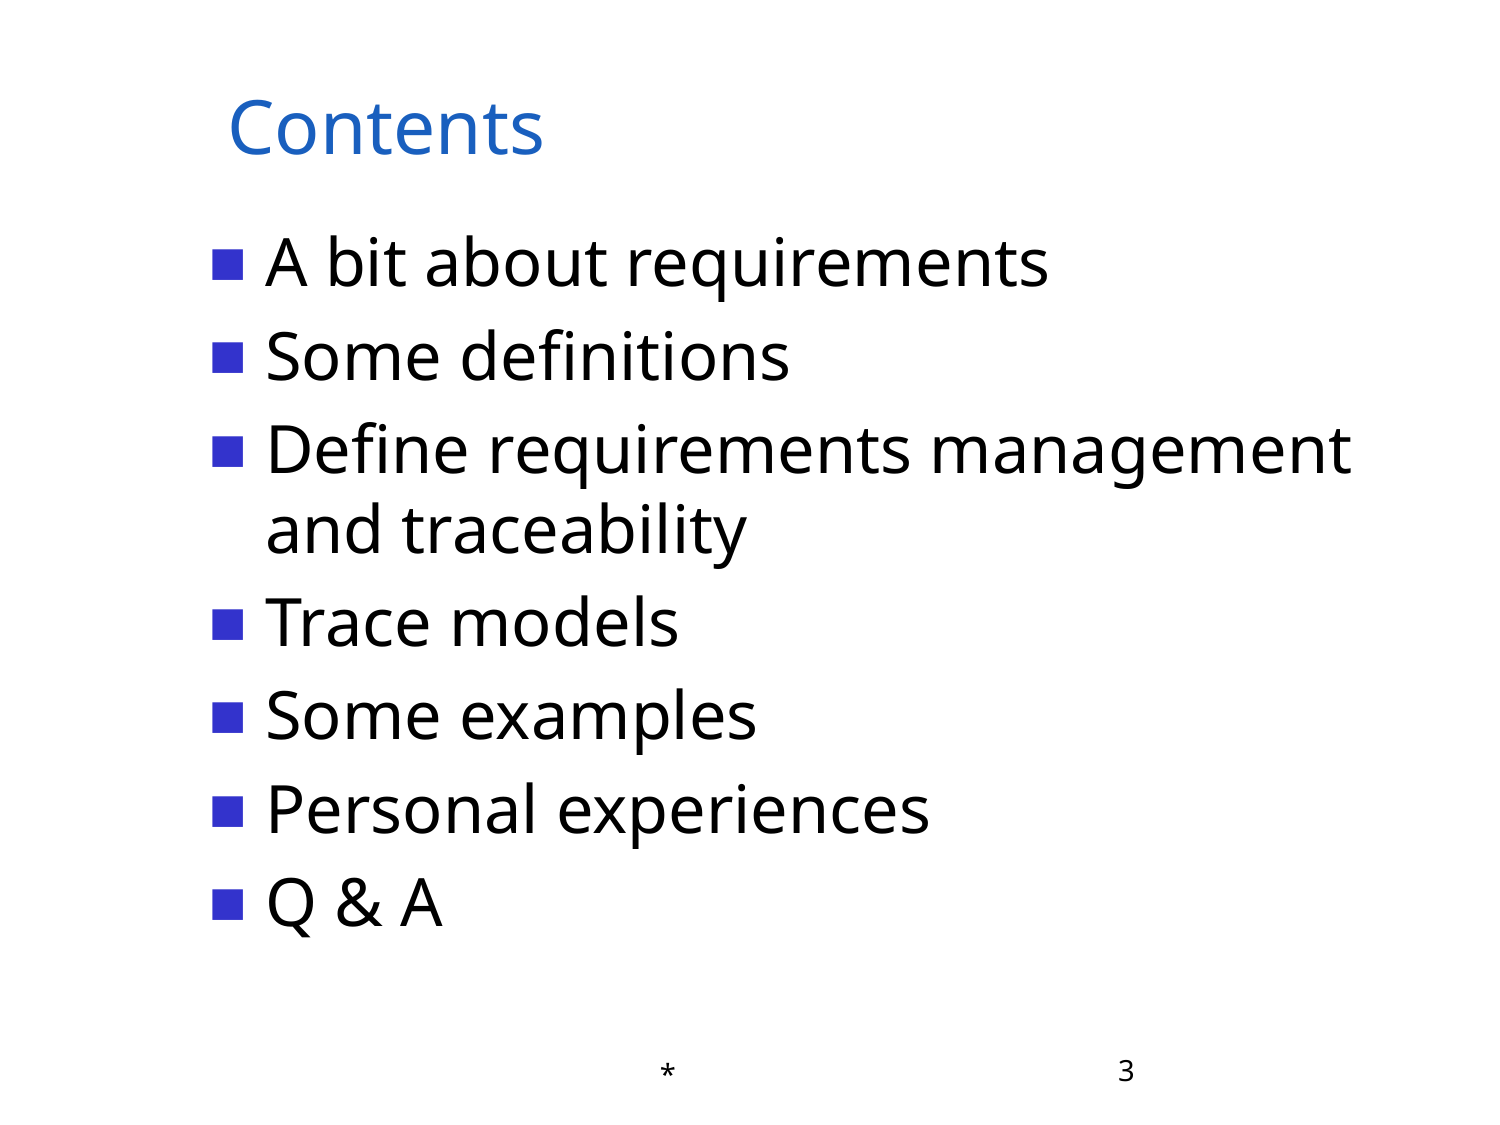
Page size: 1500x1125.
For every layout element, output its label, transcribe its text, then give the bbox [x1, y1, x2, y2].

list A bit about requirements Some definitions Define requirements management and traceability Trace models Some examples Personal experiences Q & A [193, 212, 1469, 1006]
title Contents [212, 50, 1468, 178]
text_box * [644, 1024, 933, 1100]
text_box 3 [957, 1024, 1150, 1100]
